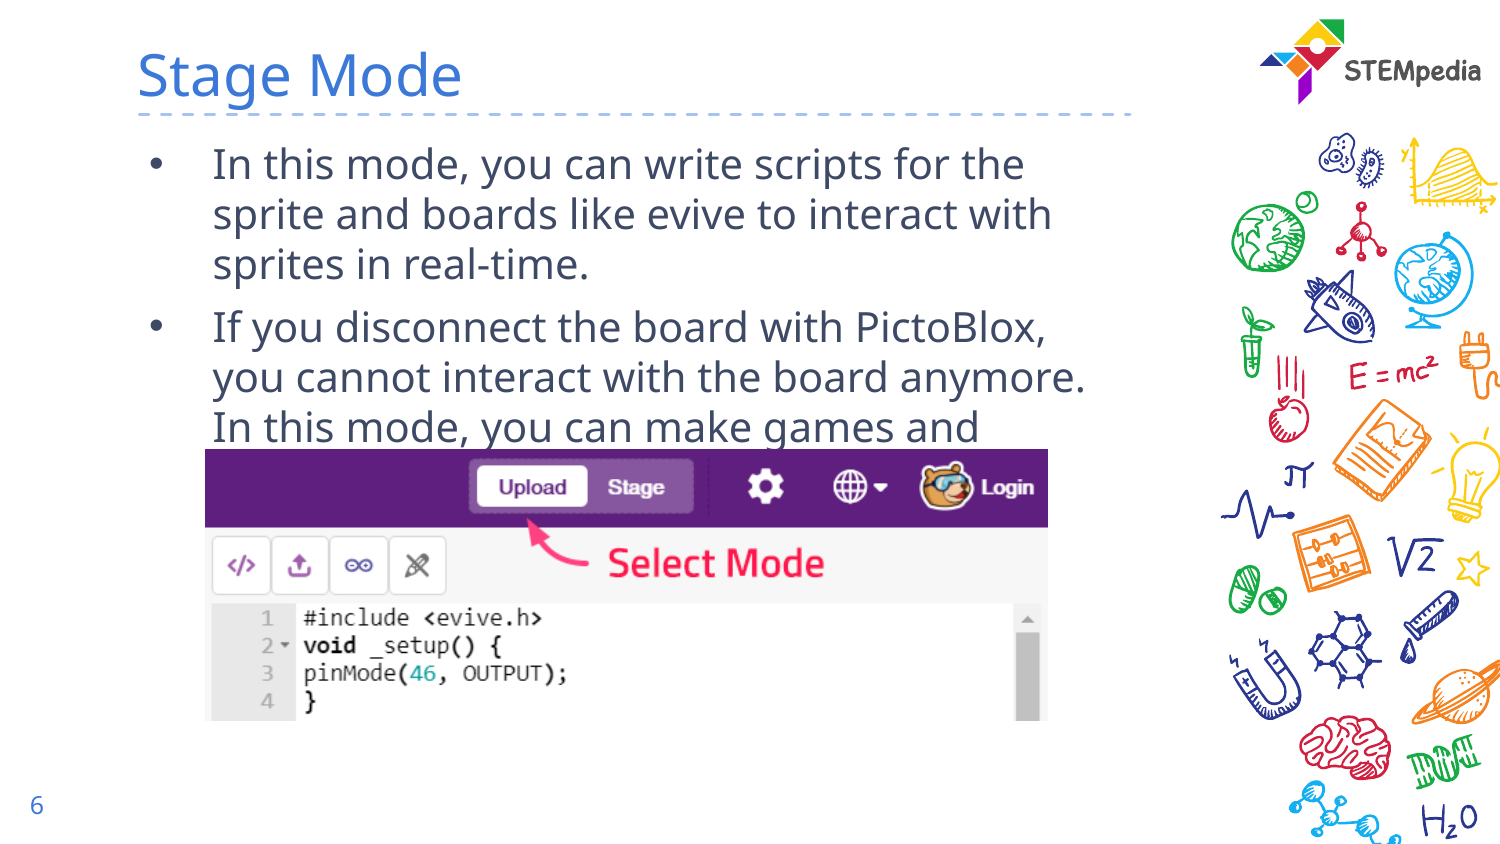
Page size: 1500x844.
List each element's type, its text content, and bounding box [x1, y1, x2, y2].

slide_number 6 [14, 774, 105, 840]
title Stage Mode [122, 0, 1130, 122]
list In this mode, you can write scripts for the sprite and boards like evive to interact with sprites in real-time. If you disconnect the board with PictoBlox, you cannot interact with the board anymore. In this mode, you can make games and animation interacting with evive. [122, 122, 1130, 792]
picture [205, 448, 1048, 722]
